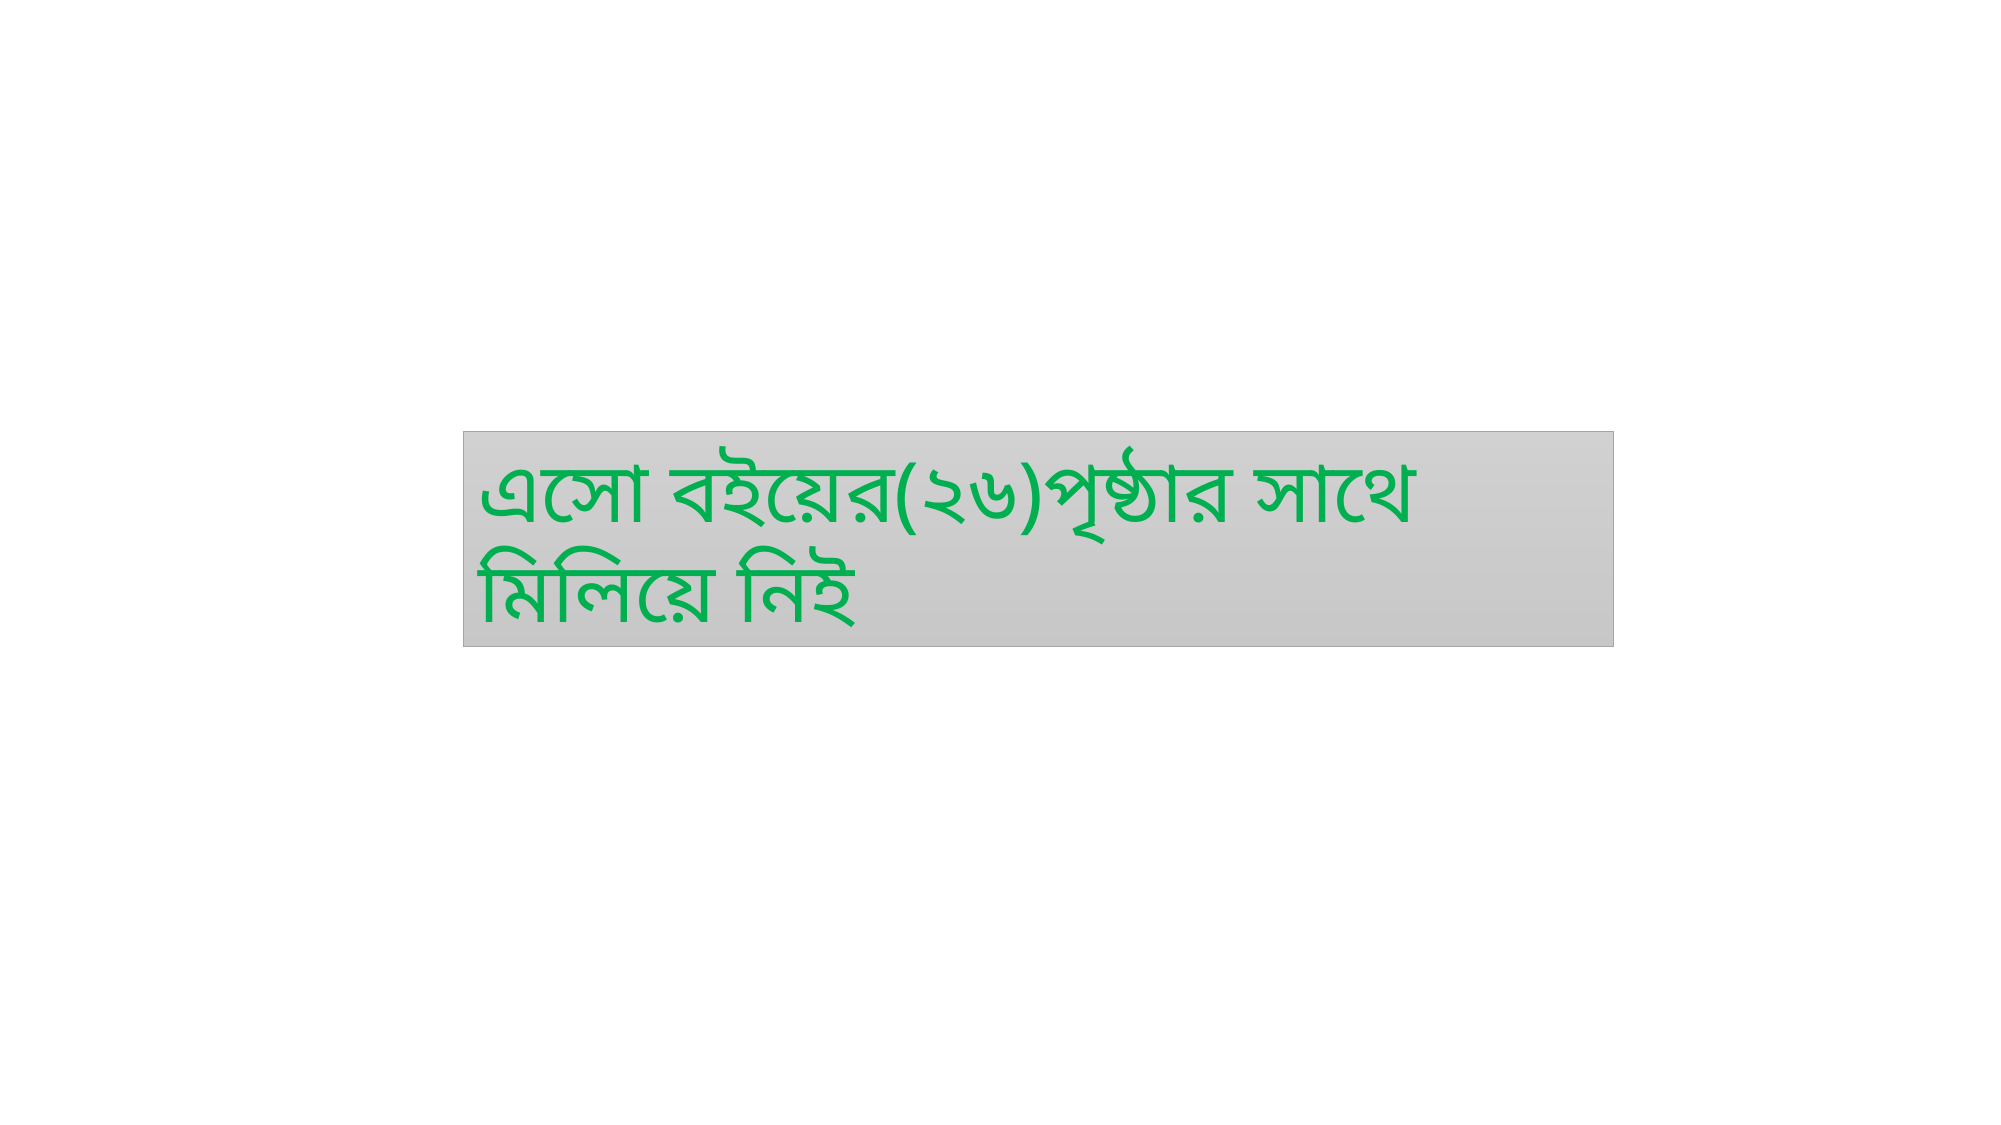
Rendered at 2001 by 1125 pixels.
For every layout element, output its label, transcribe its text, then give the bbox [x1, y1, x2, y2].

text_box এসো বইয়ের(২৬)পৃষ্ঠার সাথে মিলিয়ে নিই [463, 431, 1614, 647]
